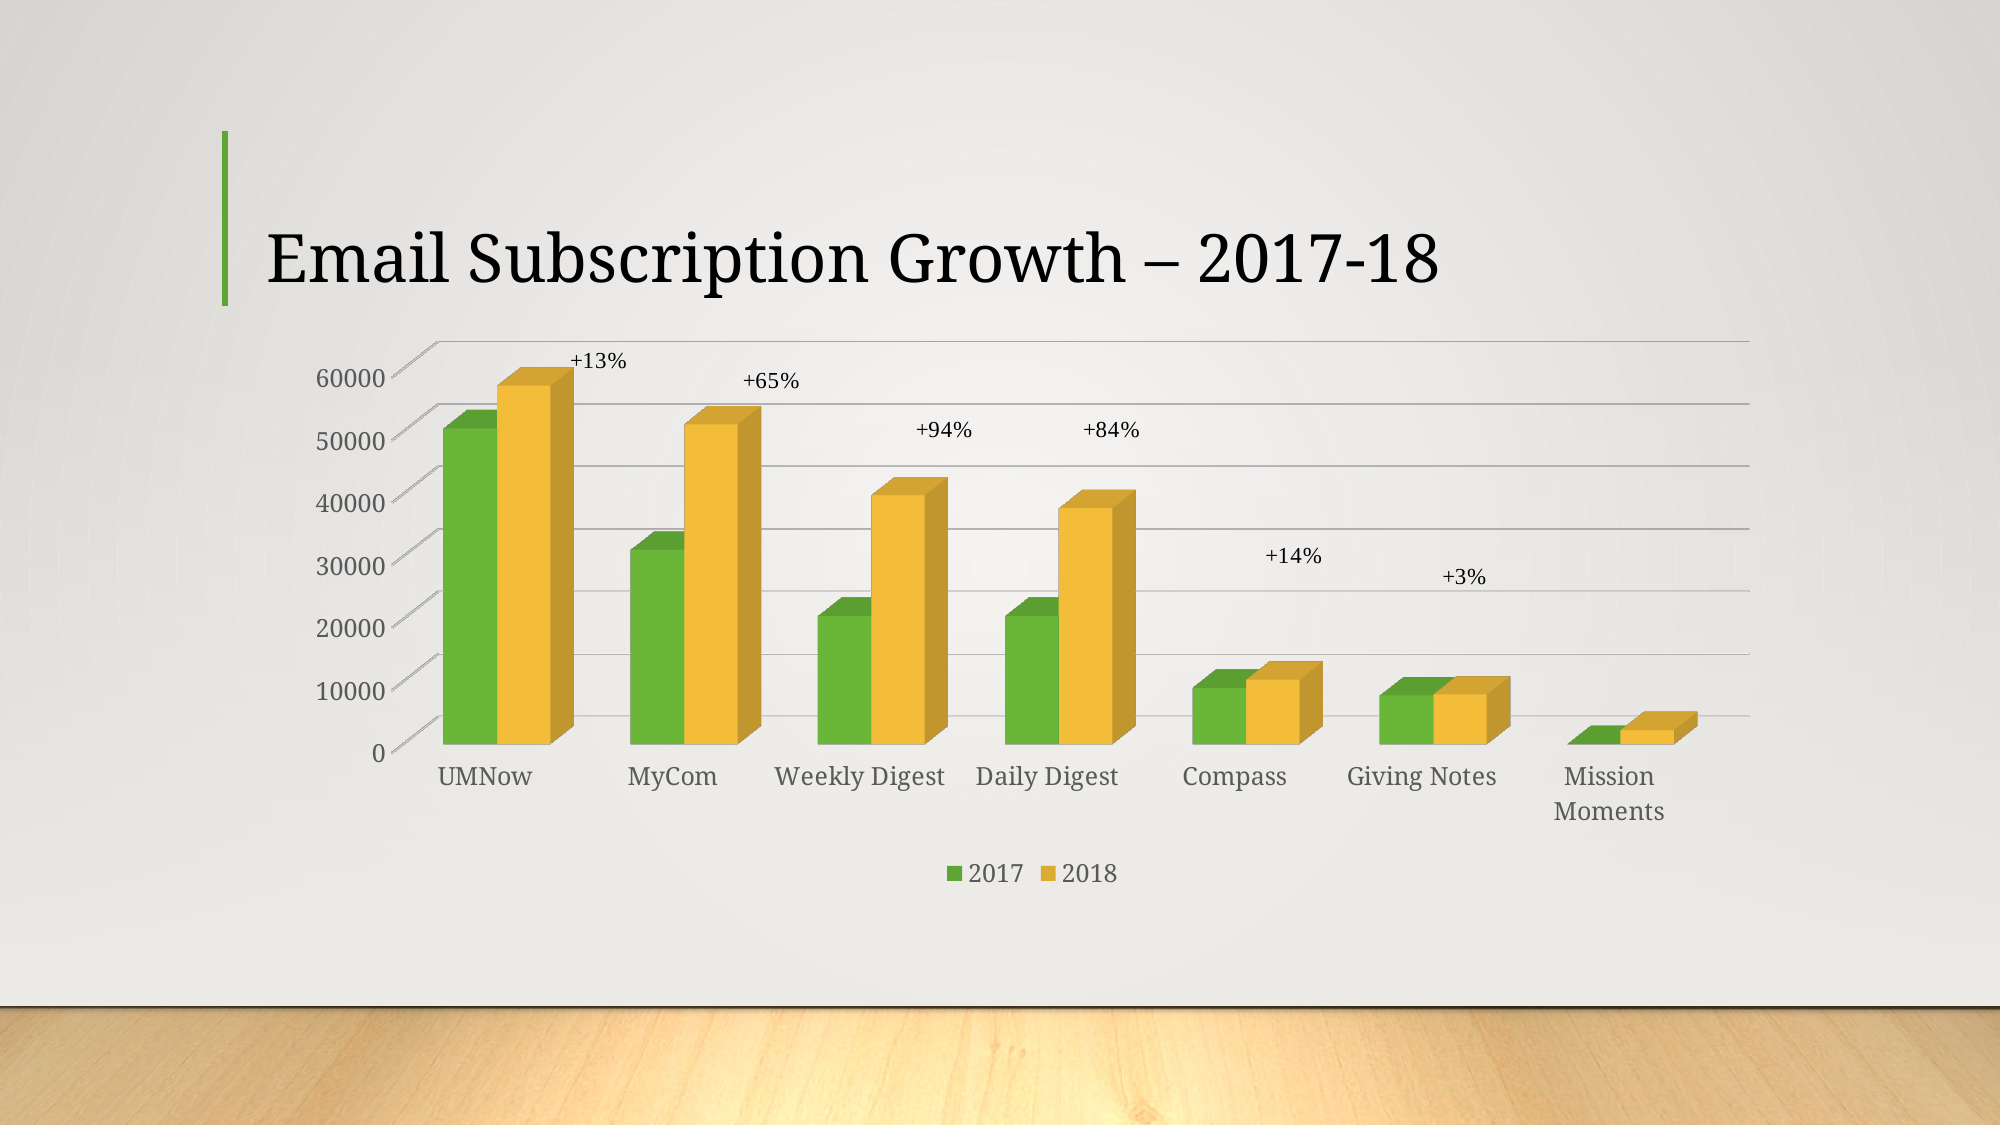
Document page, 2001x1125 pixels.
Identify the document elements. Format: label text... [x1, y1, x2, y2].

chart [251, 330, 1814, 897]
title Email Subscription Growth – 2017-18 [251, 131, 1814, 305]
picture [0, 1006, 2000, 1125]
